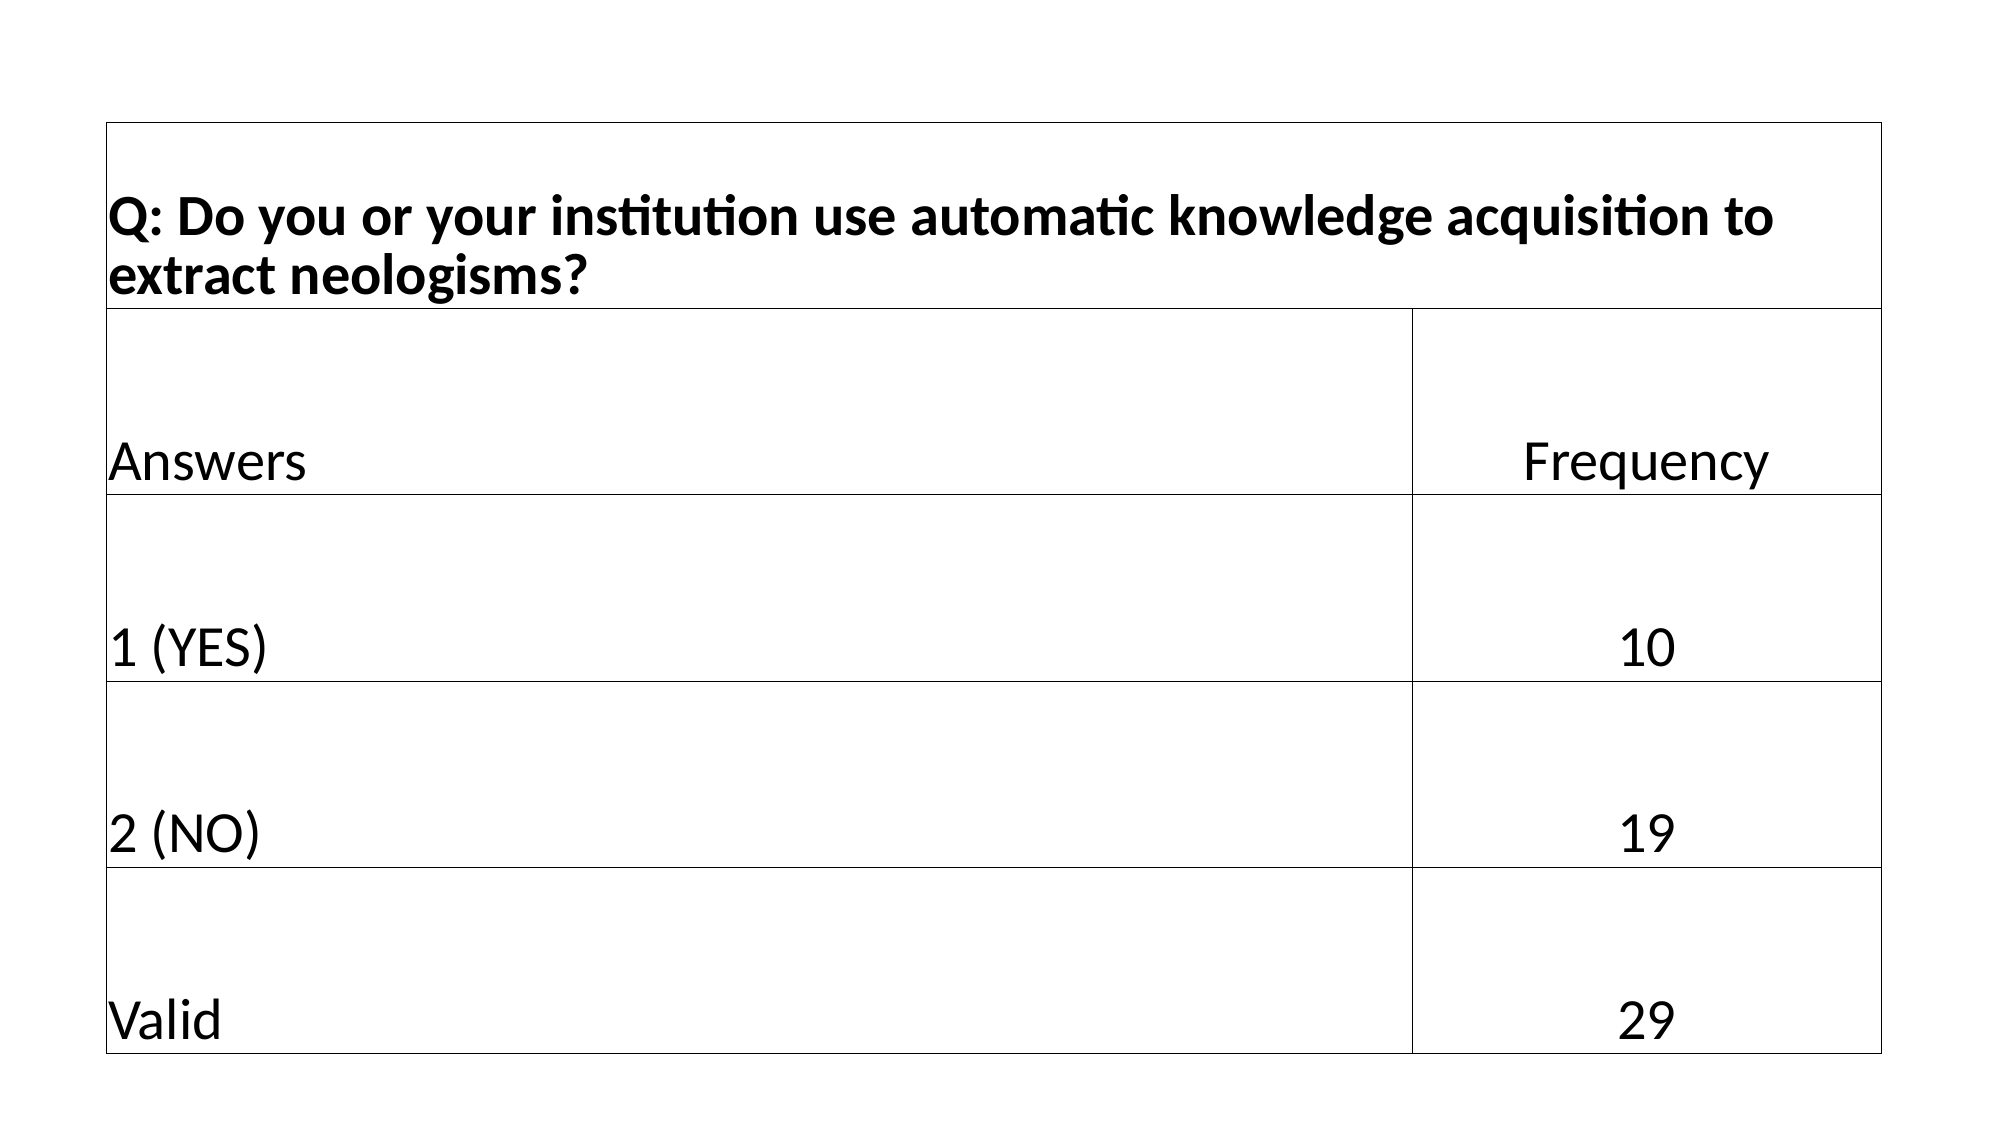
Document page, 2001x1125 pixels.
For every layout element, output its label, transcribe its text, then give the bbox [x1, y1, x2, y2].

table_cell 10 [1413, 495, 1881, 681]
table_cell 29 [1413, 868, 1881, 1053]
table_cell Valid [107, 868, 1412, 1053]
table_cell Answers [107, 309, 1412, 494]
table_cell 2 (NO) [107, 682, 1412, 867]
table_cell Frequency [1413, 309, 1881, 494]
table_cell 19 [1413, 682, 1881, 867]
table_cell 1 (YES) [107, 495, 1412, 681]
table_header Q: Do you or your institution use automatic knowledge acquisition to extract neologisms? [107, 123, 1881, 308]
